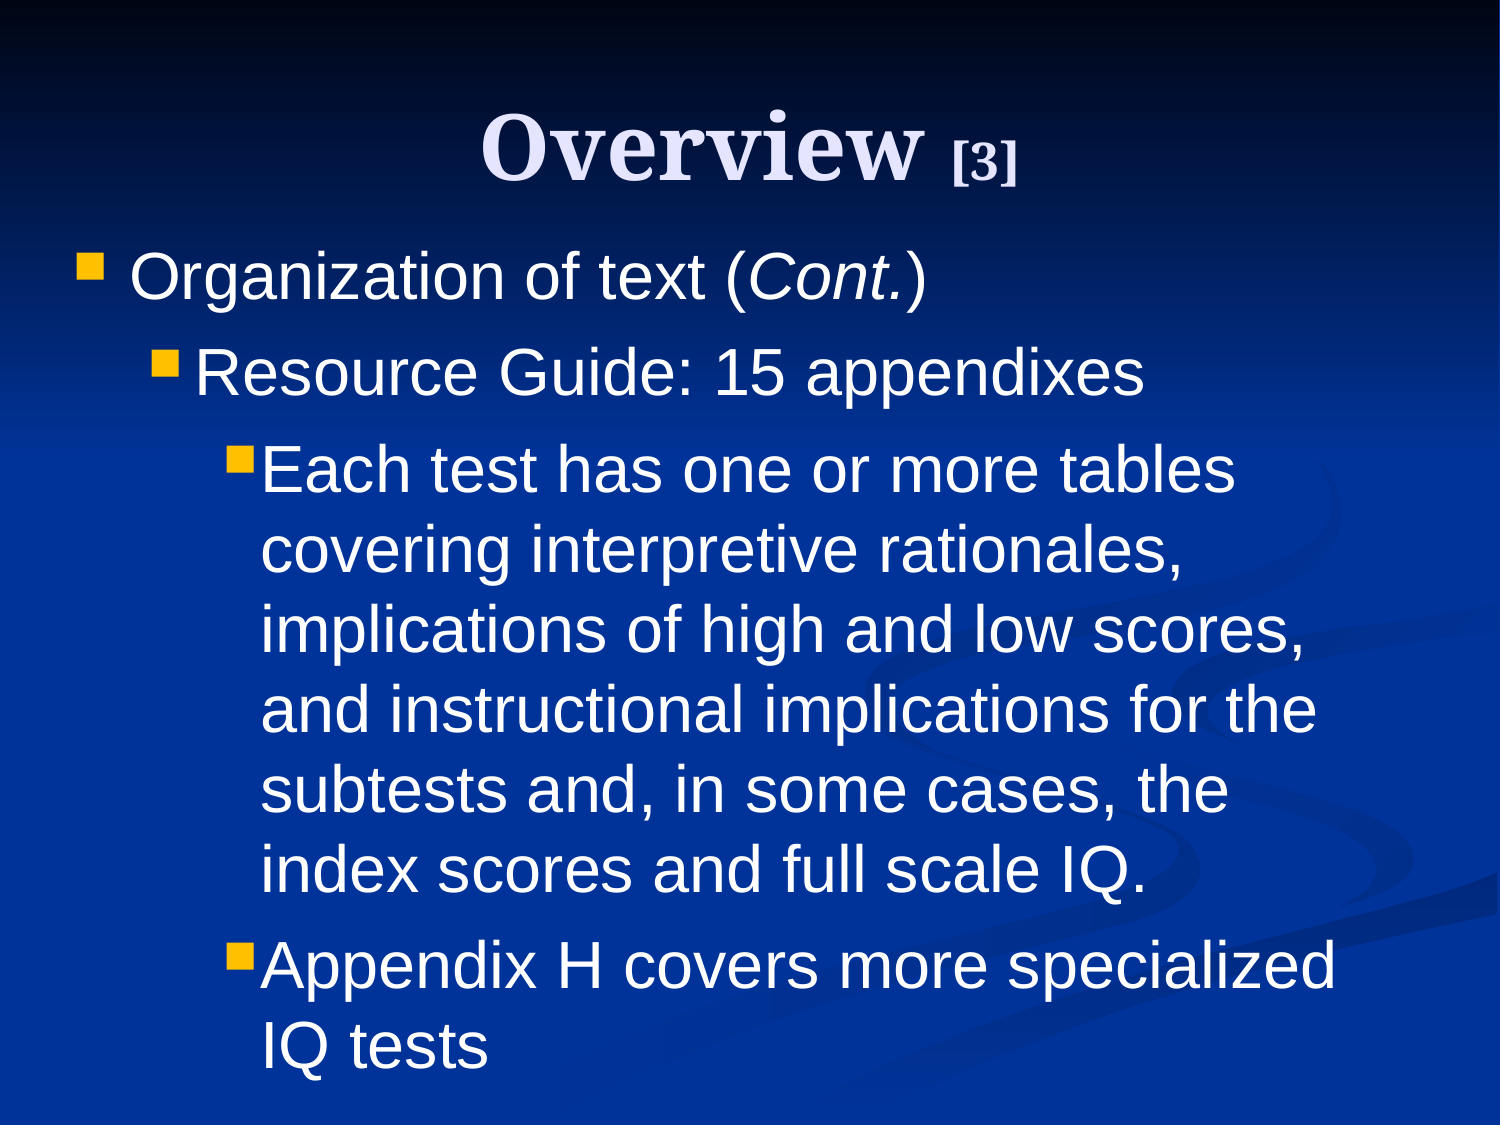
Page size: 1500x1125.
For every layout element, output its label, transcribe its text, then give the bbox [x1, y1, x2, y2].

title Overview [3] [75, 50, 1425, 238]
list Organization of text (Cont.) Resource Guide: 15 appendixes Each test has one or more tables covering interpretive rationales, implications of high and low scores, and instructional implications for the subtests and, in some cases, the index scores and full scale IQ. Appendix H covers more specialized IQ tests [57, 224, 1421, 1013]
